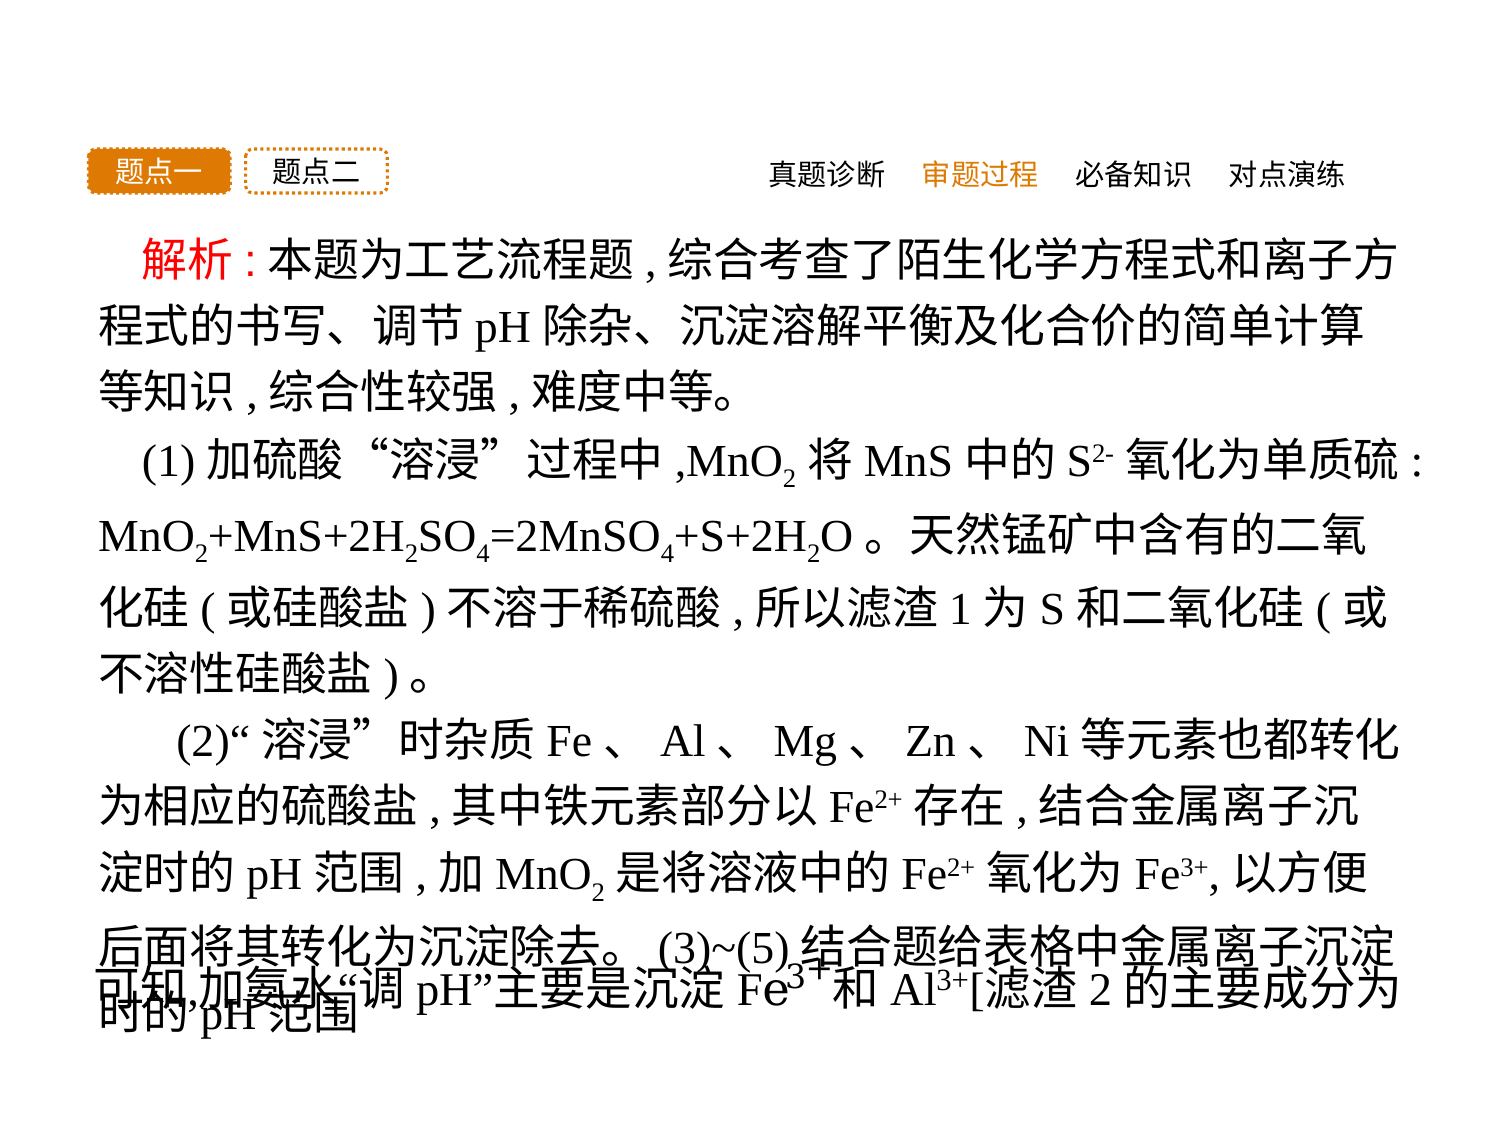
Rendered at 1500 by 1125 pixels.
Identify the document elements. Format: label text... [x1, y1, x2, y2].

text_box 解析:本题为工艺流程题,综合考查了陌生化学方程式和离子方程式的书写、调节pH除杂、沉淀溶解平衡及化合价的简单计算等知识,综合性较强,难度中等。 (1)加硫酸“溶浸”过程中,MnO2将MnS中的S2-氧化为单质硫:MnO2+MnS+2H2SO4=2MnSO4+S+2H2O。天然锰矿中含有的二氧化硅(或硅酸盐)不溶于稀硫酸,所以滤渣1为S和二氧化硅(或不溶性硅酸盐)。 (2)“溶浸”时杂质Fe、Al、Mg、Zn、Ni等元素也都转化为相应的硫酸盐,其中铁元素部分以Fe2+存在,结合金属离子沉淀时的pH范围,加MnO2是将溶液中的Fe2+氧化为Fe3+,以方便后面将其转化为沉淀除去。(3)~(5)结合题给表格中金属离子沉淀时的pH范围 [83, 212, 1417, 1046]
text_box 对点演练 [1210, 148, 1365, 199]
text_box 题点一 [86, 146, 233, 196]
text_box 审题过程 [904, 148, 1057, 199]
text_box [93, 951, 1428, 1020]
text_box 真题诊断 [749, 148, 904, 199]
text_box 题点二 [243, 146, 390, 196]
text_box 必备知识 [1057, 148, 1210, 199]
